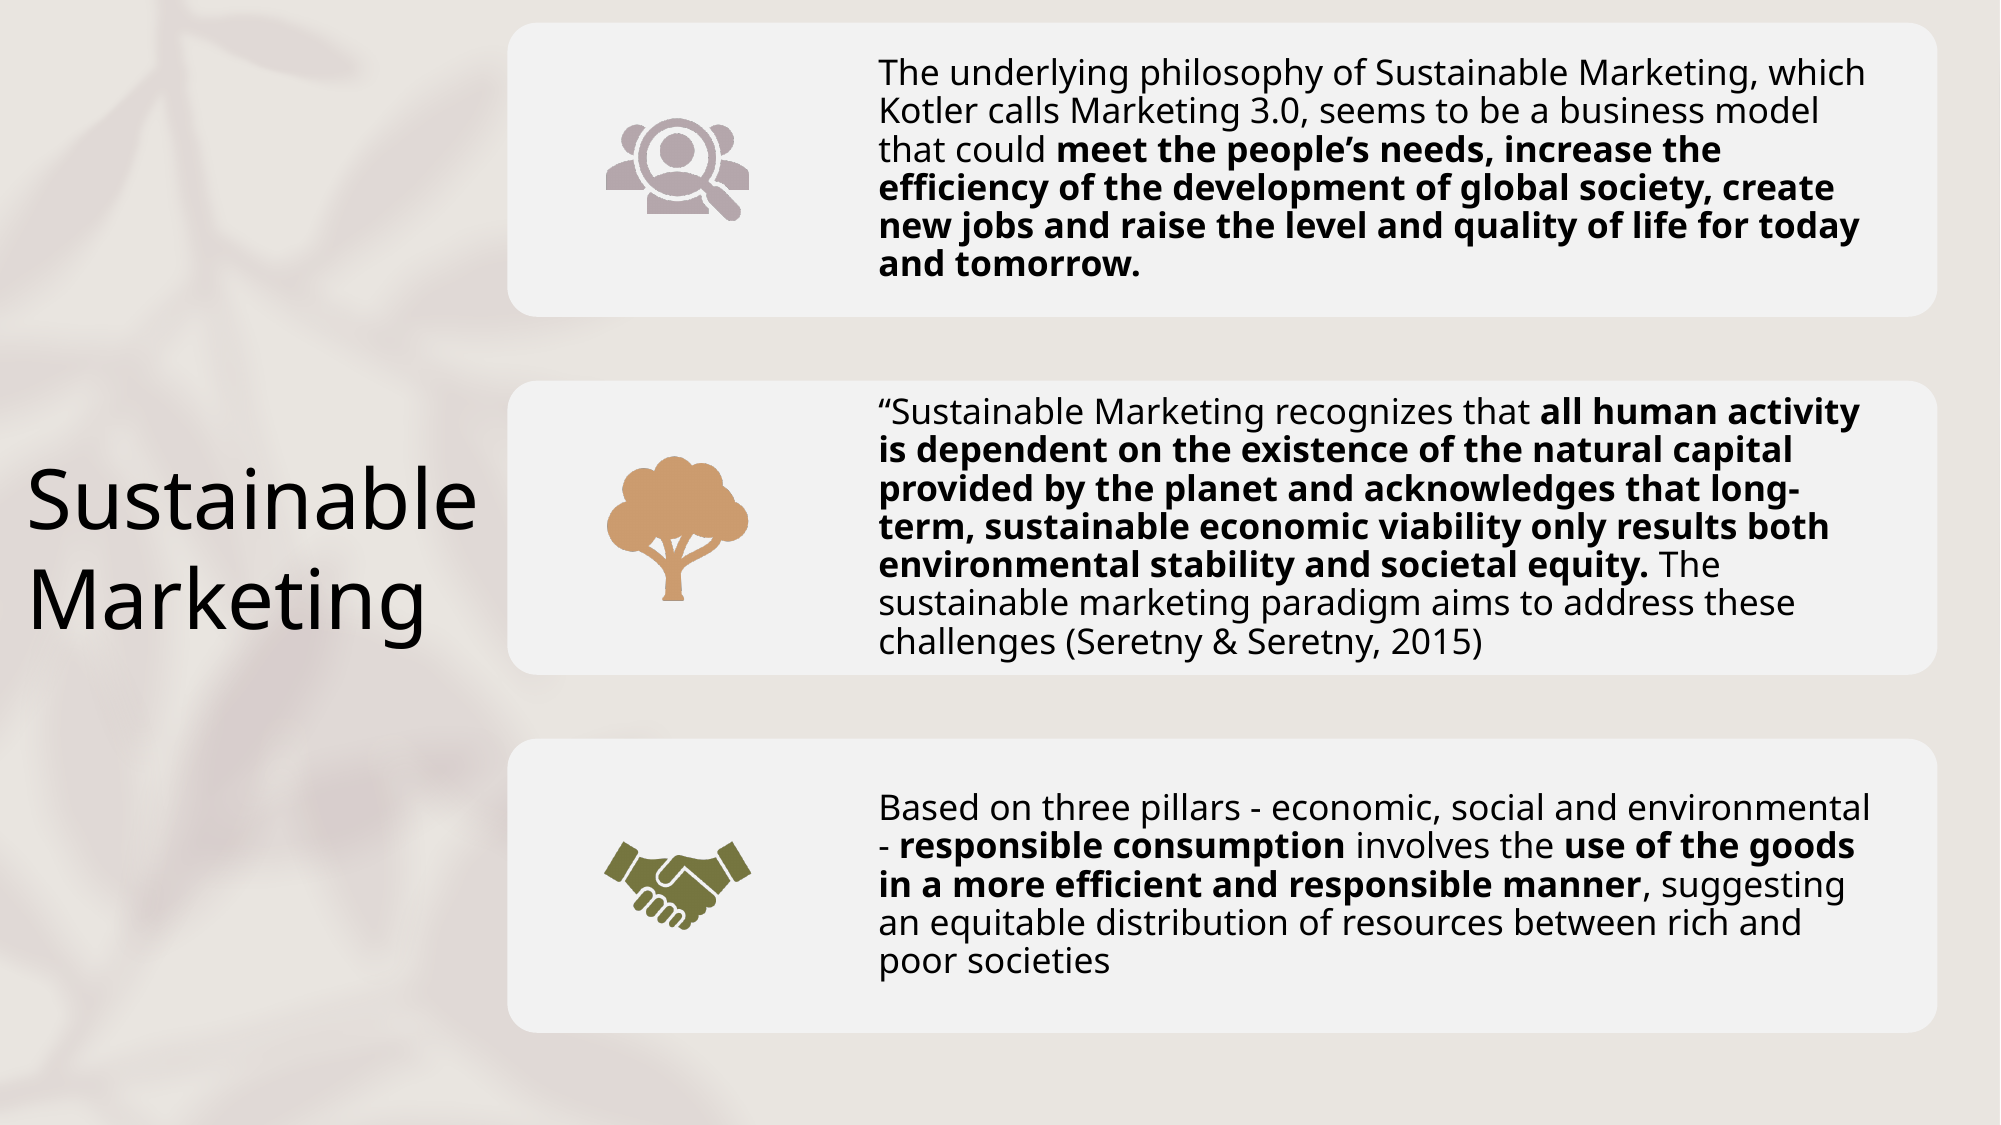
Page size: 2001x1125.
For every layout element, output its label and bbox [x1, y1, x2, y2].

text_box [860, 0, 2000, 1125]
list [507, 22, 1938, 1034]
text_box [0, 0, 860, 1125]
